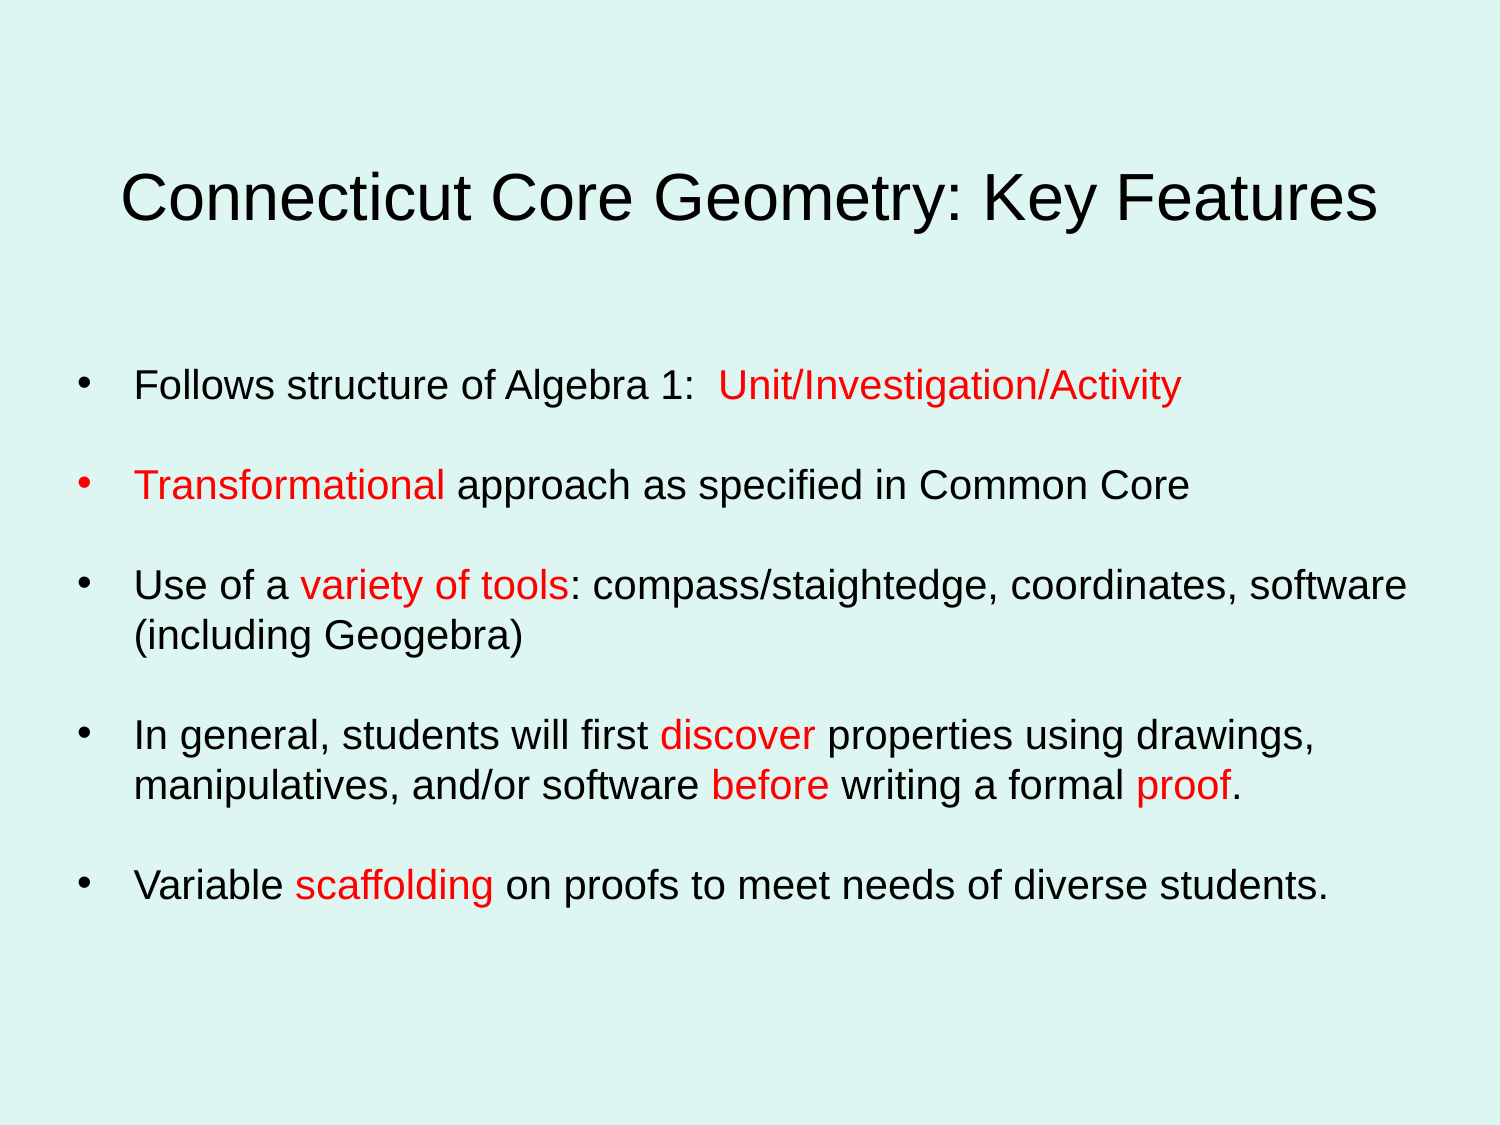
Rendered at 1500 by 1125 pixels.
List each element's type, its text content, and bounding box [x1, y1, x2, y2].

text_box Follows structure of Algebra 1: Unit/Investigation/Activity Transformational approach as specified in Common Core Use of a variety of tools: compass/staightedge, coordinates, software (including Geogebra) In general, students will first discover properties using drawings, manipulatives, and/or software before writing a formal proof. Variable scaffolding on proofs to meet needs of diverse students. [62, 350, 1488, 915]
title Connecticut Core Geometry: Key Features [37, 99, 1463, 288]
